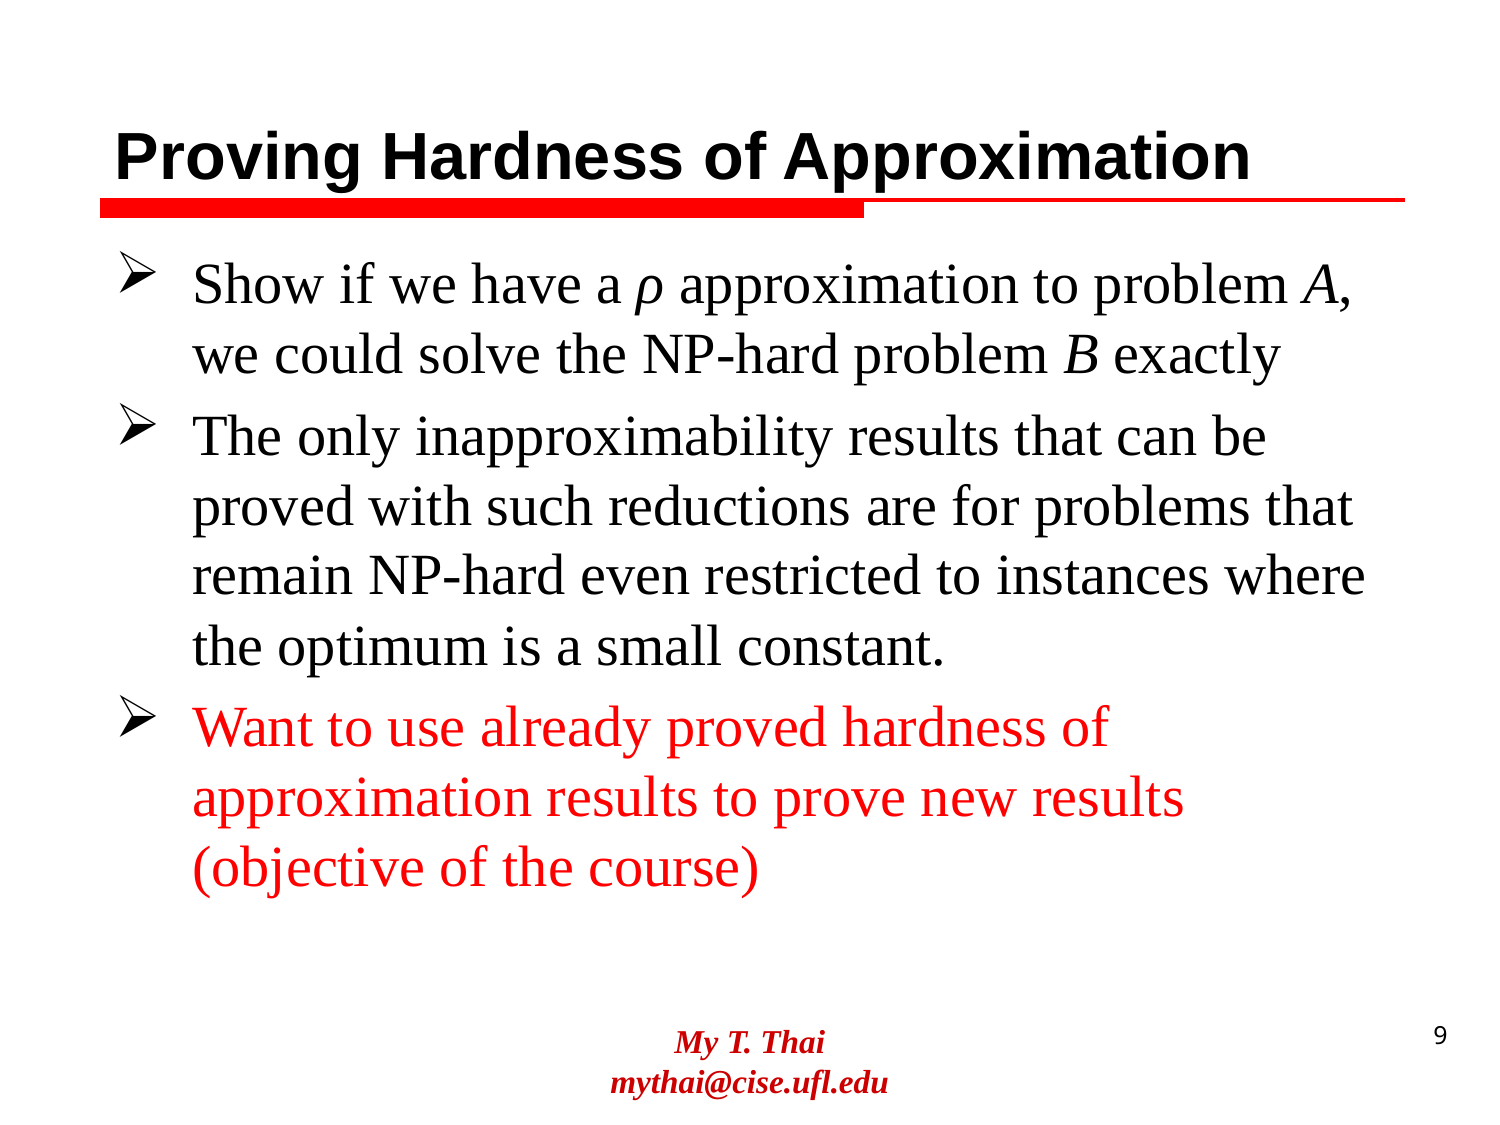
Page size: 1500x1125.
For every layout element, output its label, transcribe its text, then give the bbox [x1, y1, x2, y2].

slide_number 9 [1137, 1012, 1463, 1091]
list Show if we have a ρ approximation to problem A, we could solve the NP-hard problem B exactly The only inapproximability results that can be proved with such reductions are for problems that remain NP-hard even restricted to instances where the optimum is a small constant. Want to use already proved hardness of approximation results to prove new results (objective of the course) [99, 237, 1413, 1063]
title Proving Hardness of Approximation [99, 50, 1413, 201]
footer My T. Thai mythai@cise.ufl.edu [512, 1012, 988, 1091]
